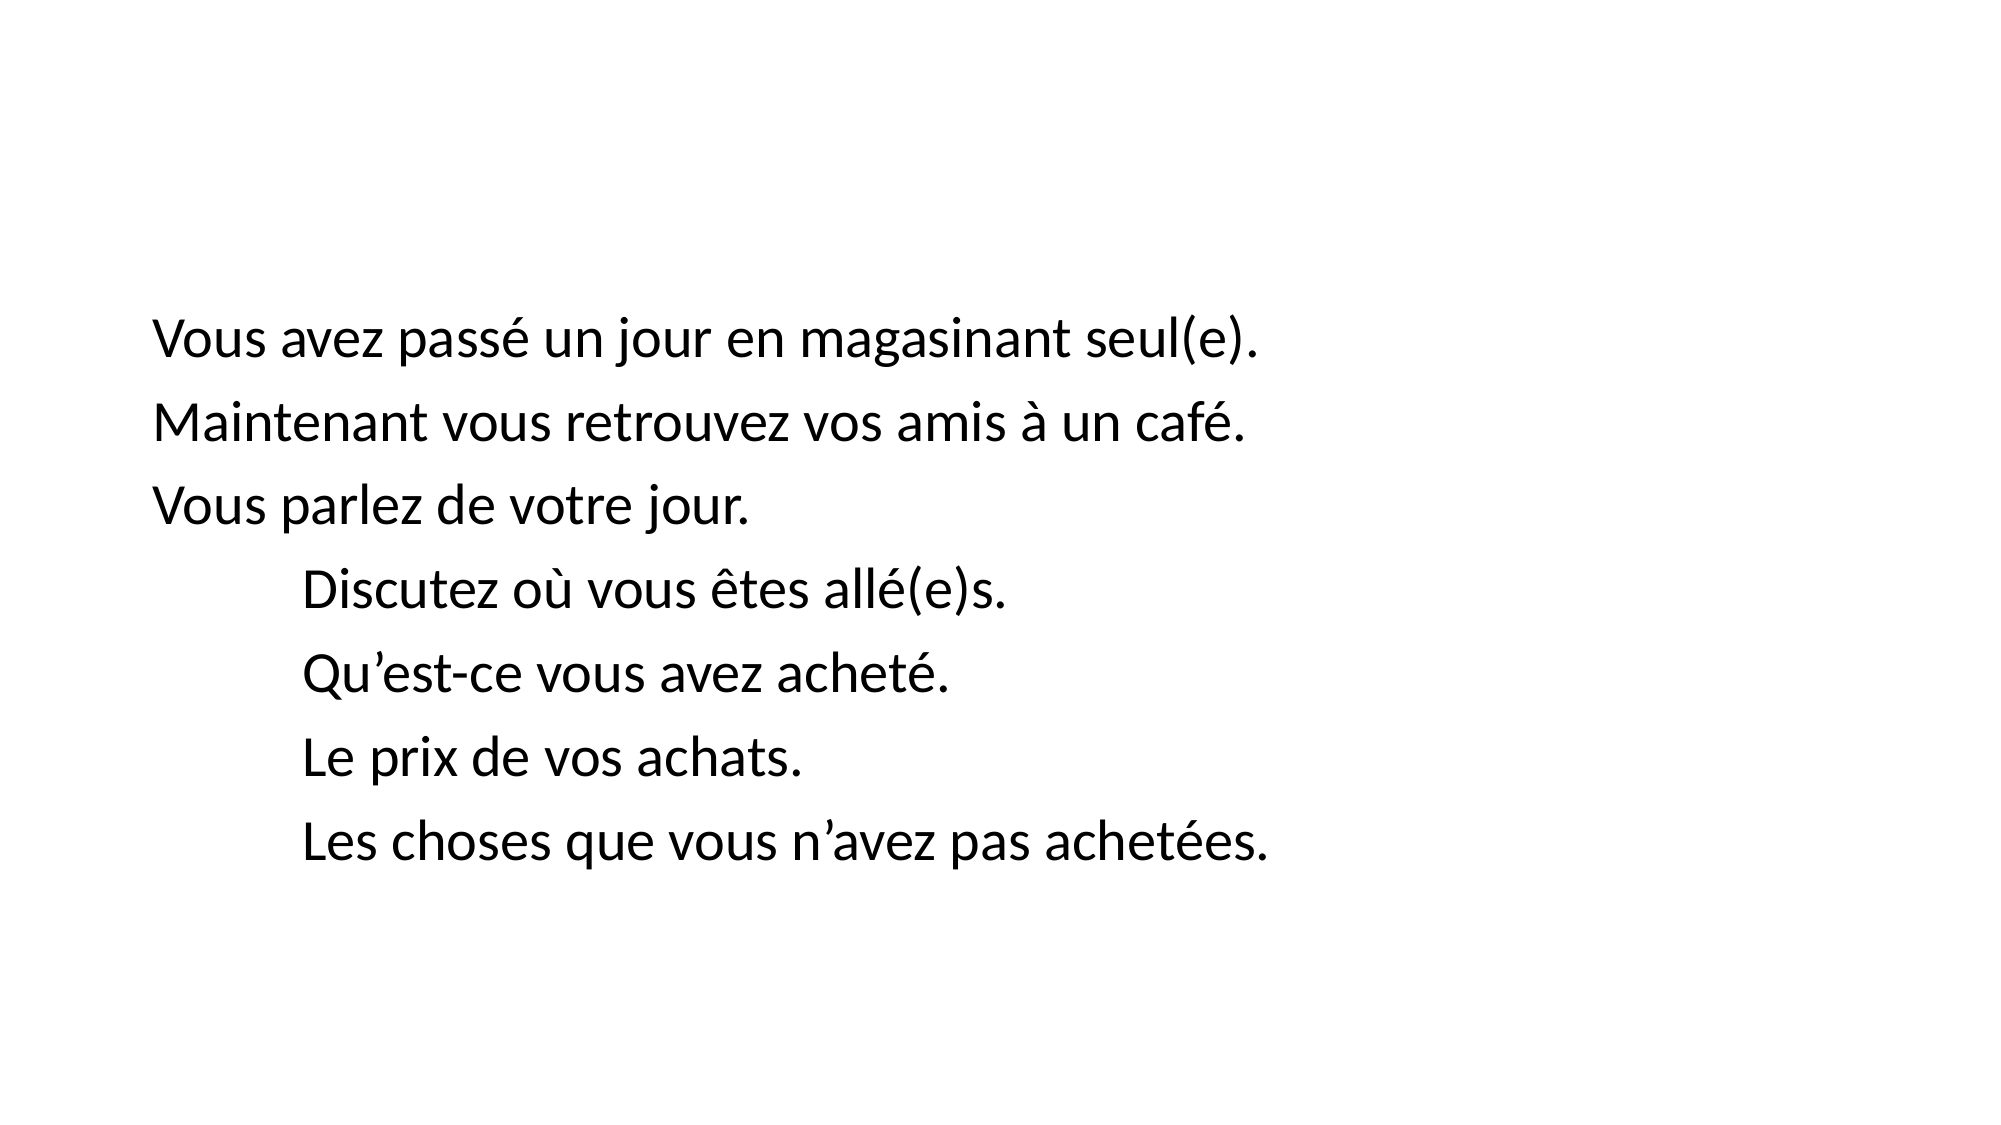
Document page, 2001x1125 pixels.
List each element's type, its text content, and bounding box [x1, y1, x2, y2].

list Vous avez passé un jour en magasinant seul(e). Maintenant vous retrouvez vos amis à un café. Vous parlez de votre jour. Discutez où vous êtes allé(e)s. Qu’est-ce vous avez acheté. Le prix de vos achats. Les choses que vous n’avez pas achetées. [137, 299, 1863, 1014]
